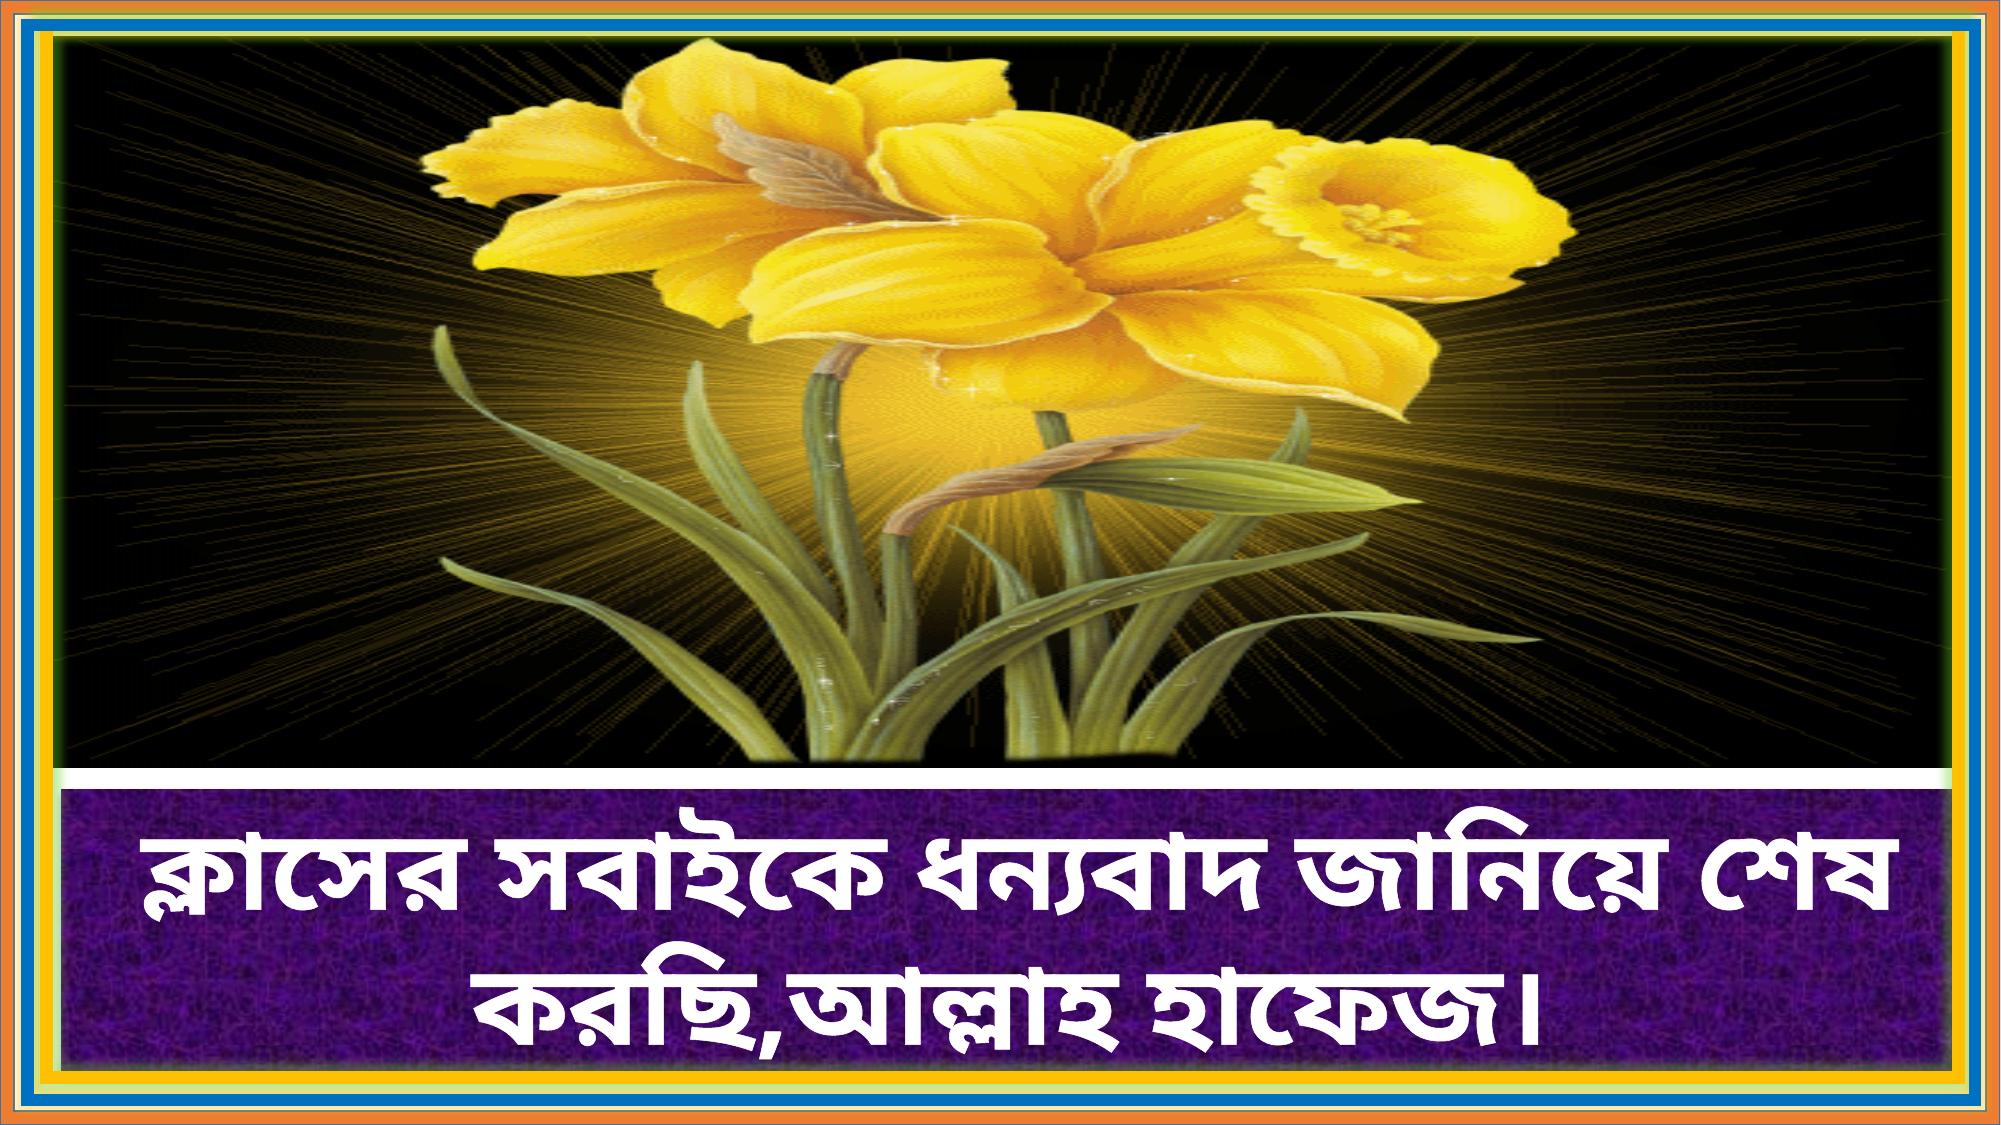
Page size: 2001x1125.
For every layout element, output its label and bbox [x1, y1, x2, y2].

picture [46, 36, 1959, 768]
text_box [26, 24, 1976, 1101]
